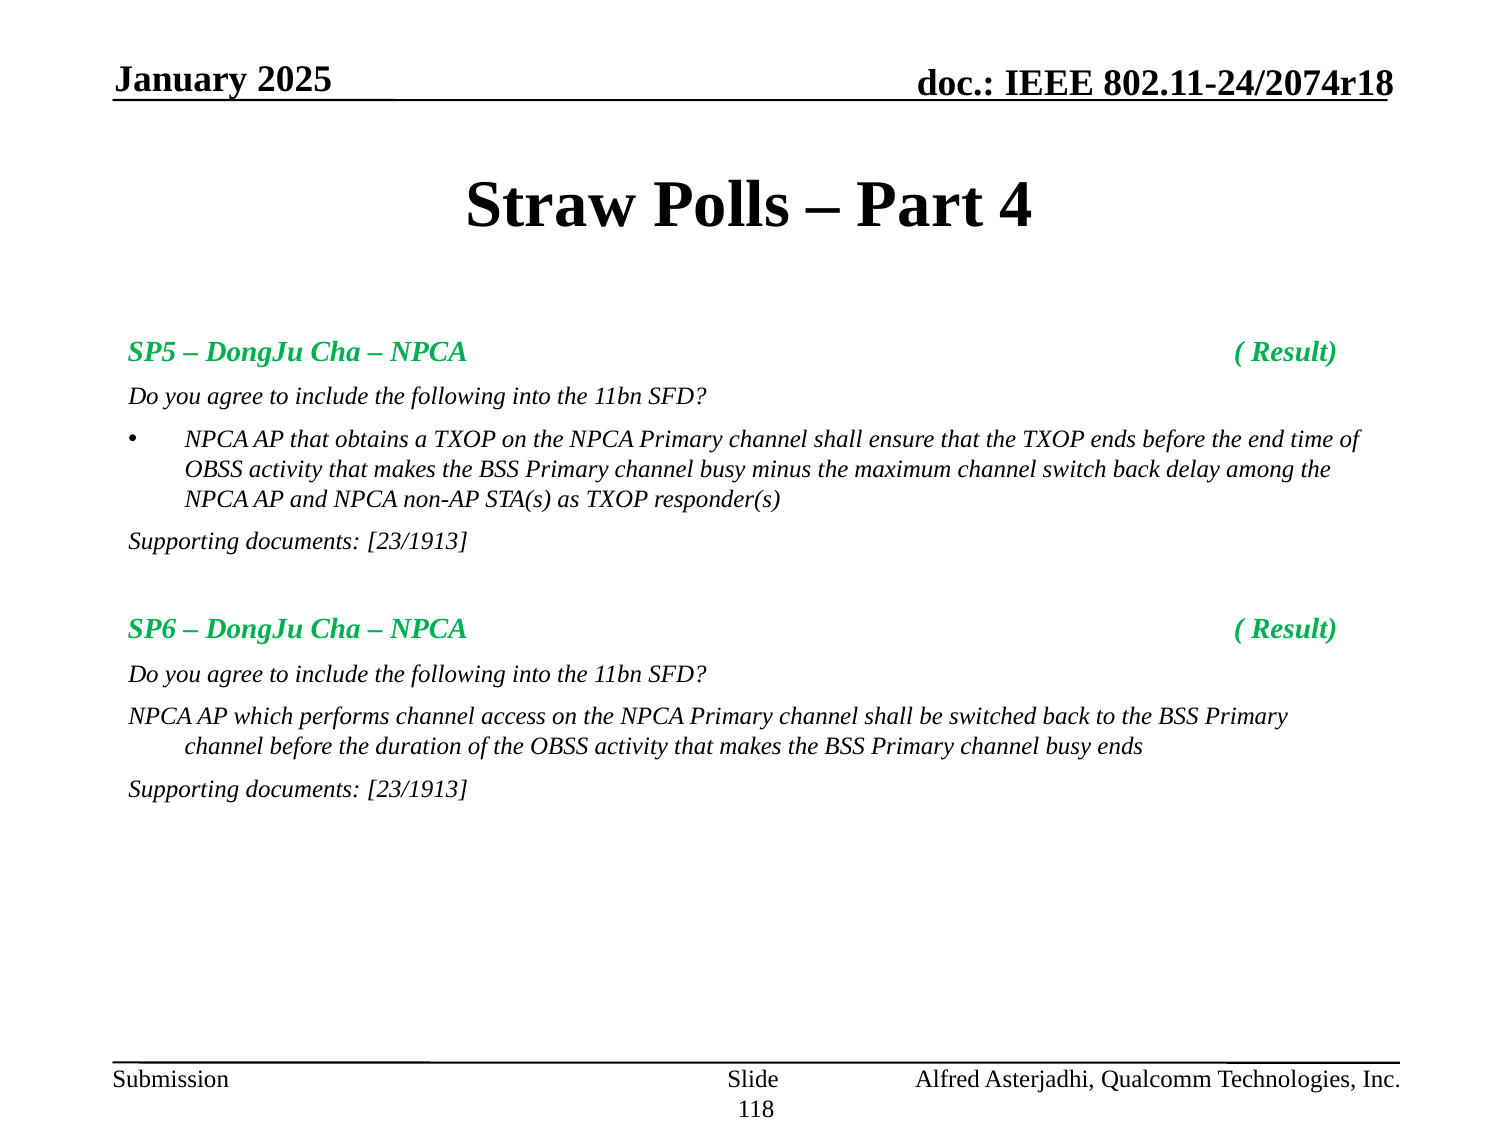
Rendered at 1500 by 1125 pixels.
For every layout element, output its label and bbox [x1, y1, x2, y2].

slide_number [712, 1061, 800, 1123]
footer [878, 1061, 1402, 1093]
title [112, 112, 1388, 288]
list [112, 324, 1388, 1000]
slide_number [114, 54, 423, 100]
